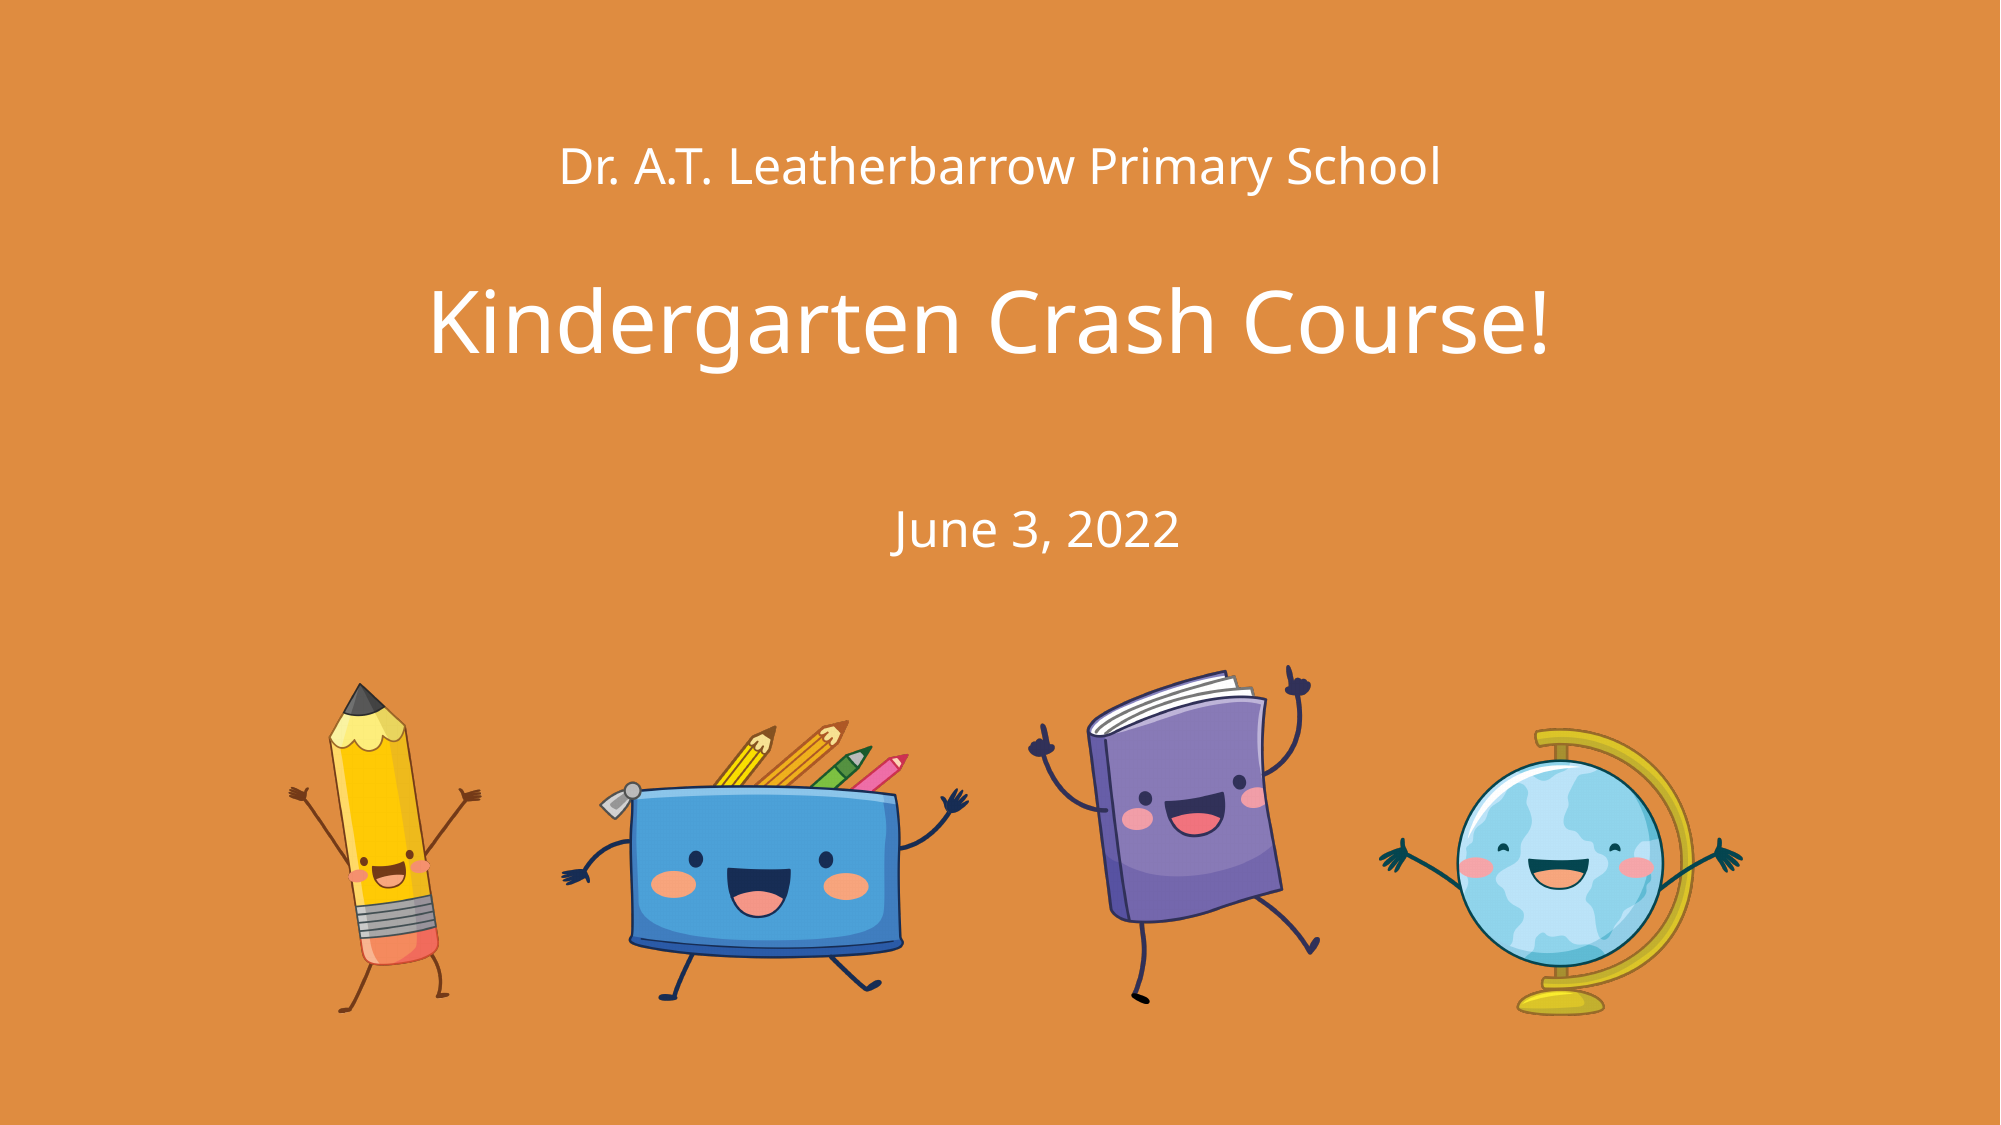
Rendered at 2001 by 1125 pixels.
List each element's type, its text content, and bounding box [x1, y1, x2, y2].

list Kindergarten Crash Course! [400, 271, 1601, 459]
picture [274, 668, 510, 1015]
picture [1028, 665, 1320, 1004]
list June 3, 2022 [475, 496, 1601, 602]
picture [1379, 728, 1743, 1016]
title Dr. A.T. Leatherbarrow Primary School [475, 133, 1526, 239]
picture [561, 720, 969, 1001]
